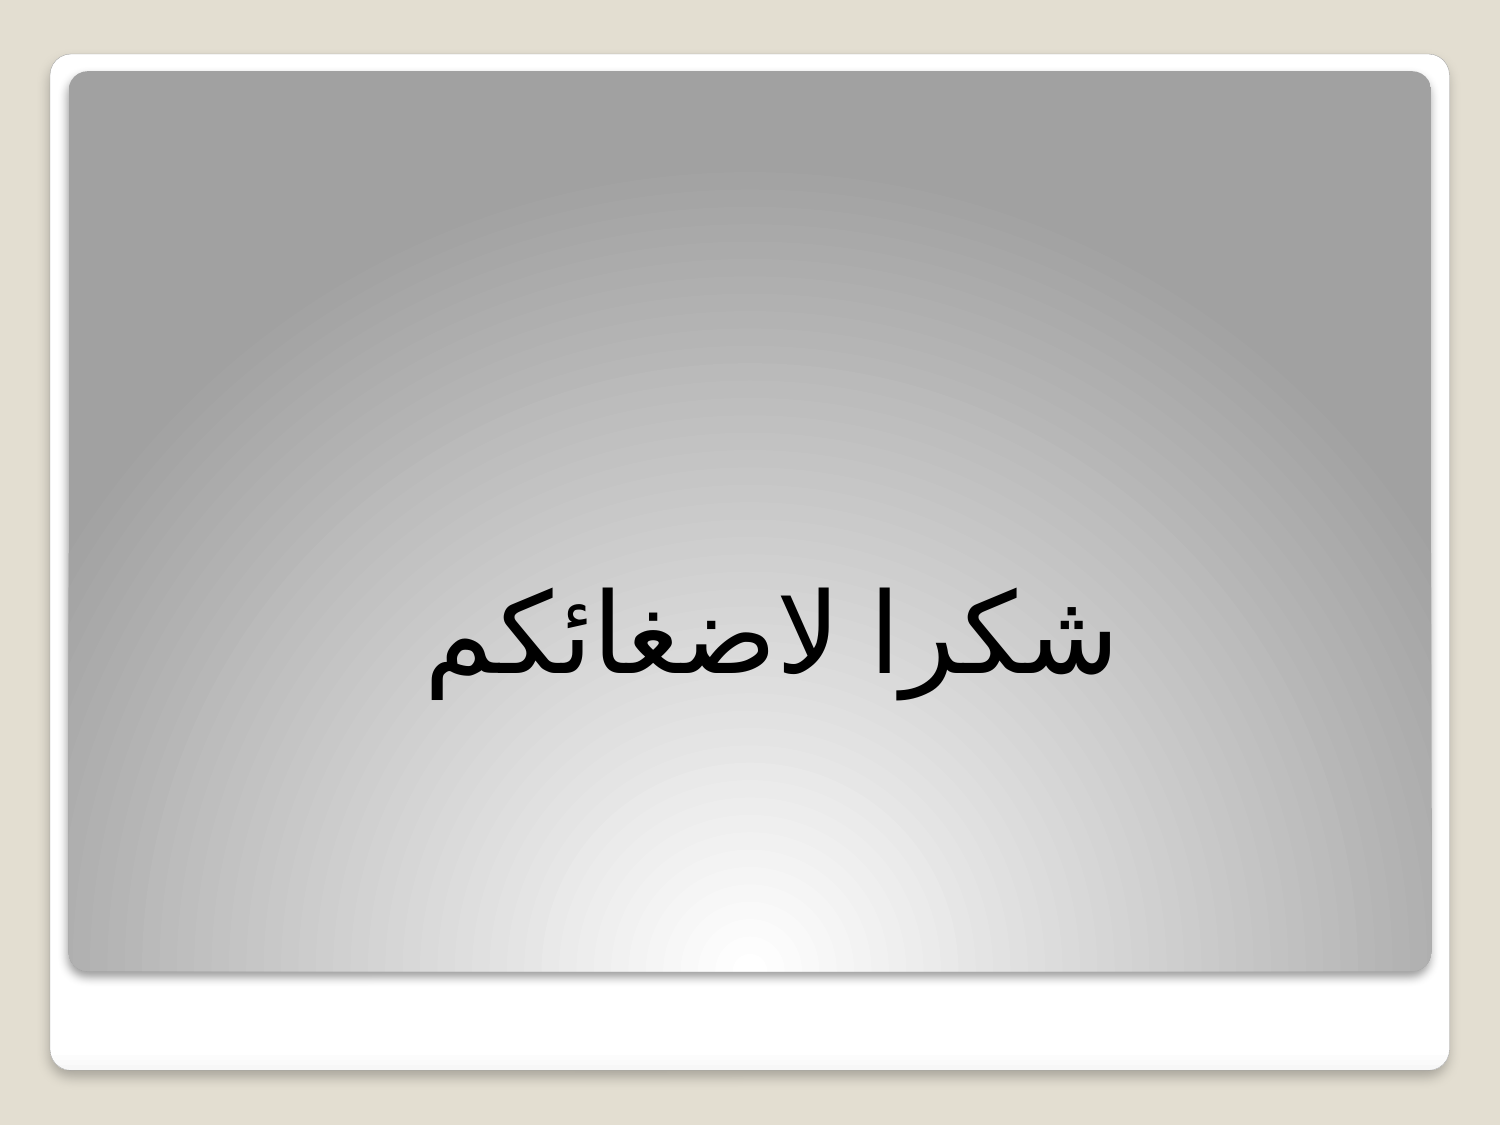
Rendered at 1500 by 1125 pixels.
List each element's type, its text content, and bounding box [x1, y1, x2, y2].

list شكرا لاضغائكم [75, 125, 1425, 1005]
